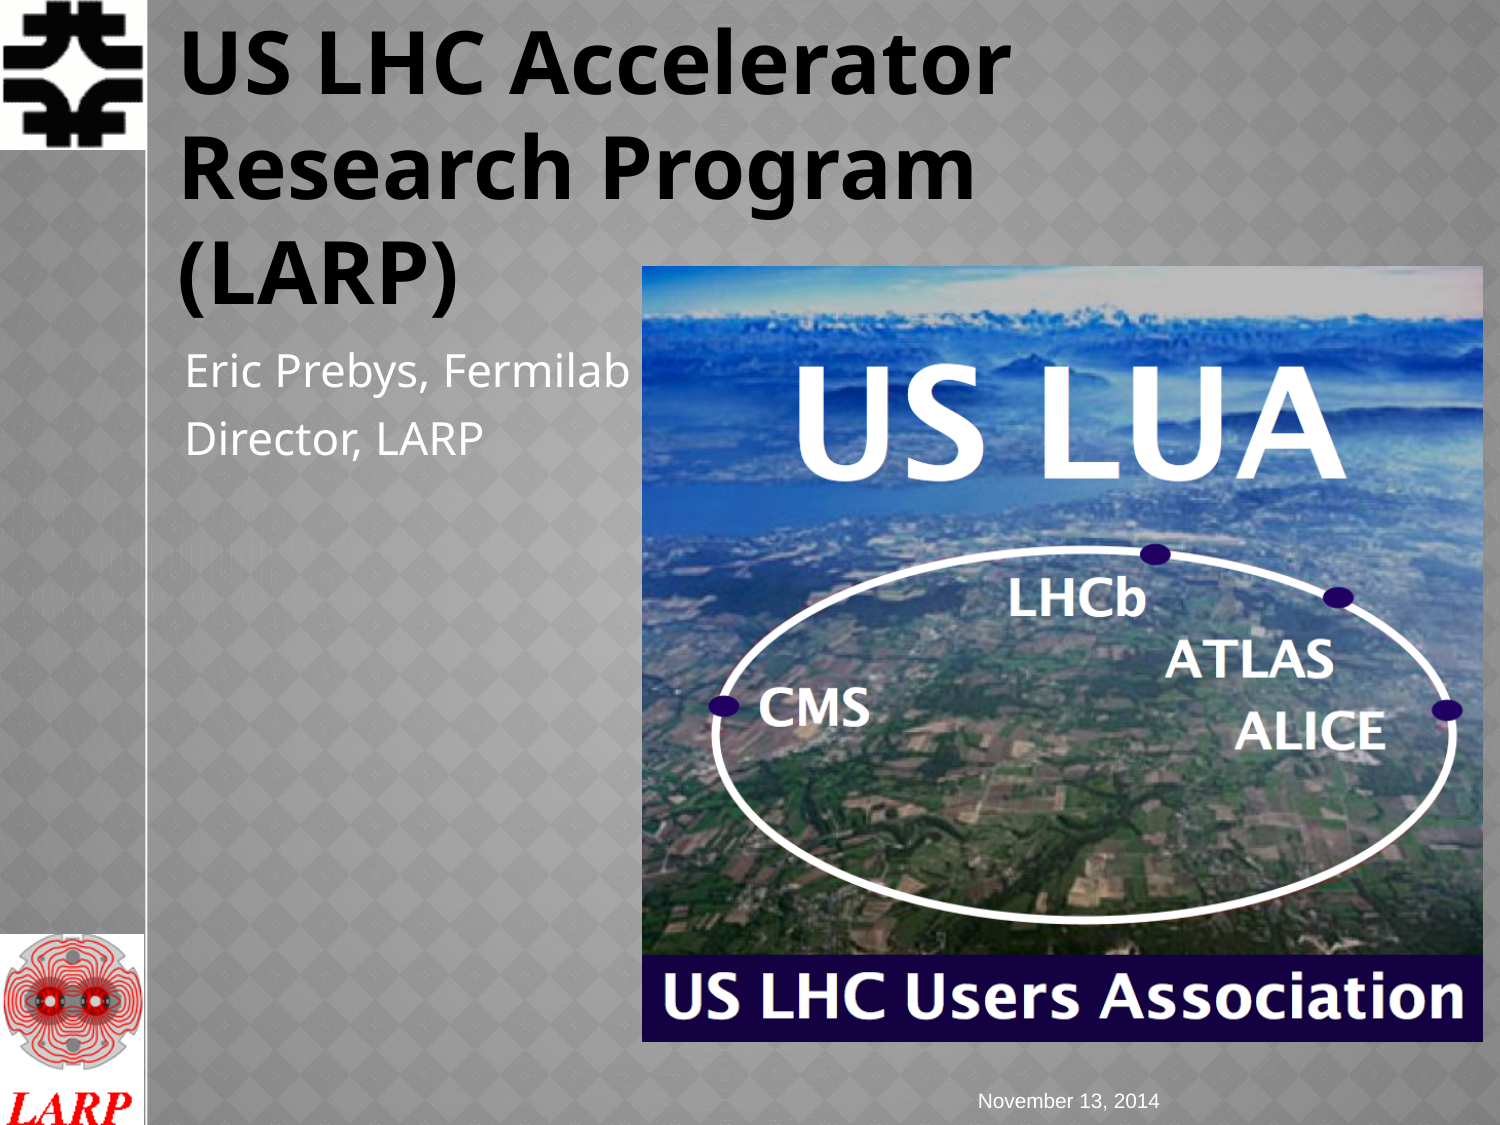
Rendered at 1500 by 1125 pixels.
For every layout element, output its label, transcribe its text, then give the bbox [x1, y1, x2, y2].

title US LHC Accelerator Research Program (LARP) [170, 171, 1204, 322]
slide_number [963, 1075, 1292, 1114]
picture [642, 265, 1483, 1042]
picture [0, 934, 144, 1125]
picture [0, 0, 147, 150]
subtitle Eric Prebys, Fermilab Director, LARP [176, 341, 636, 523]
